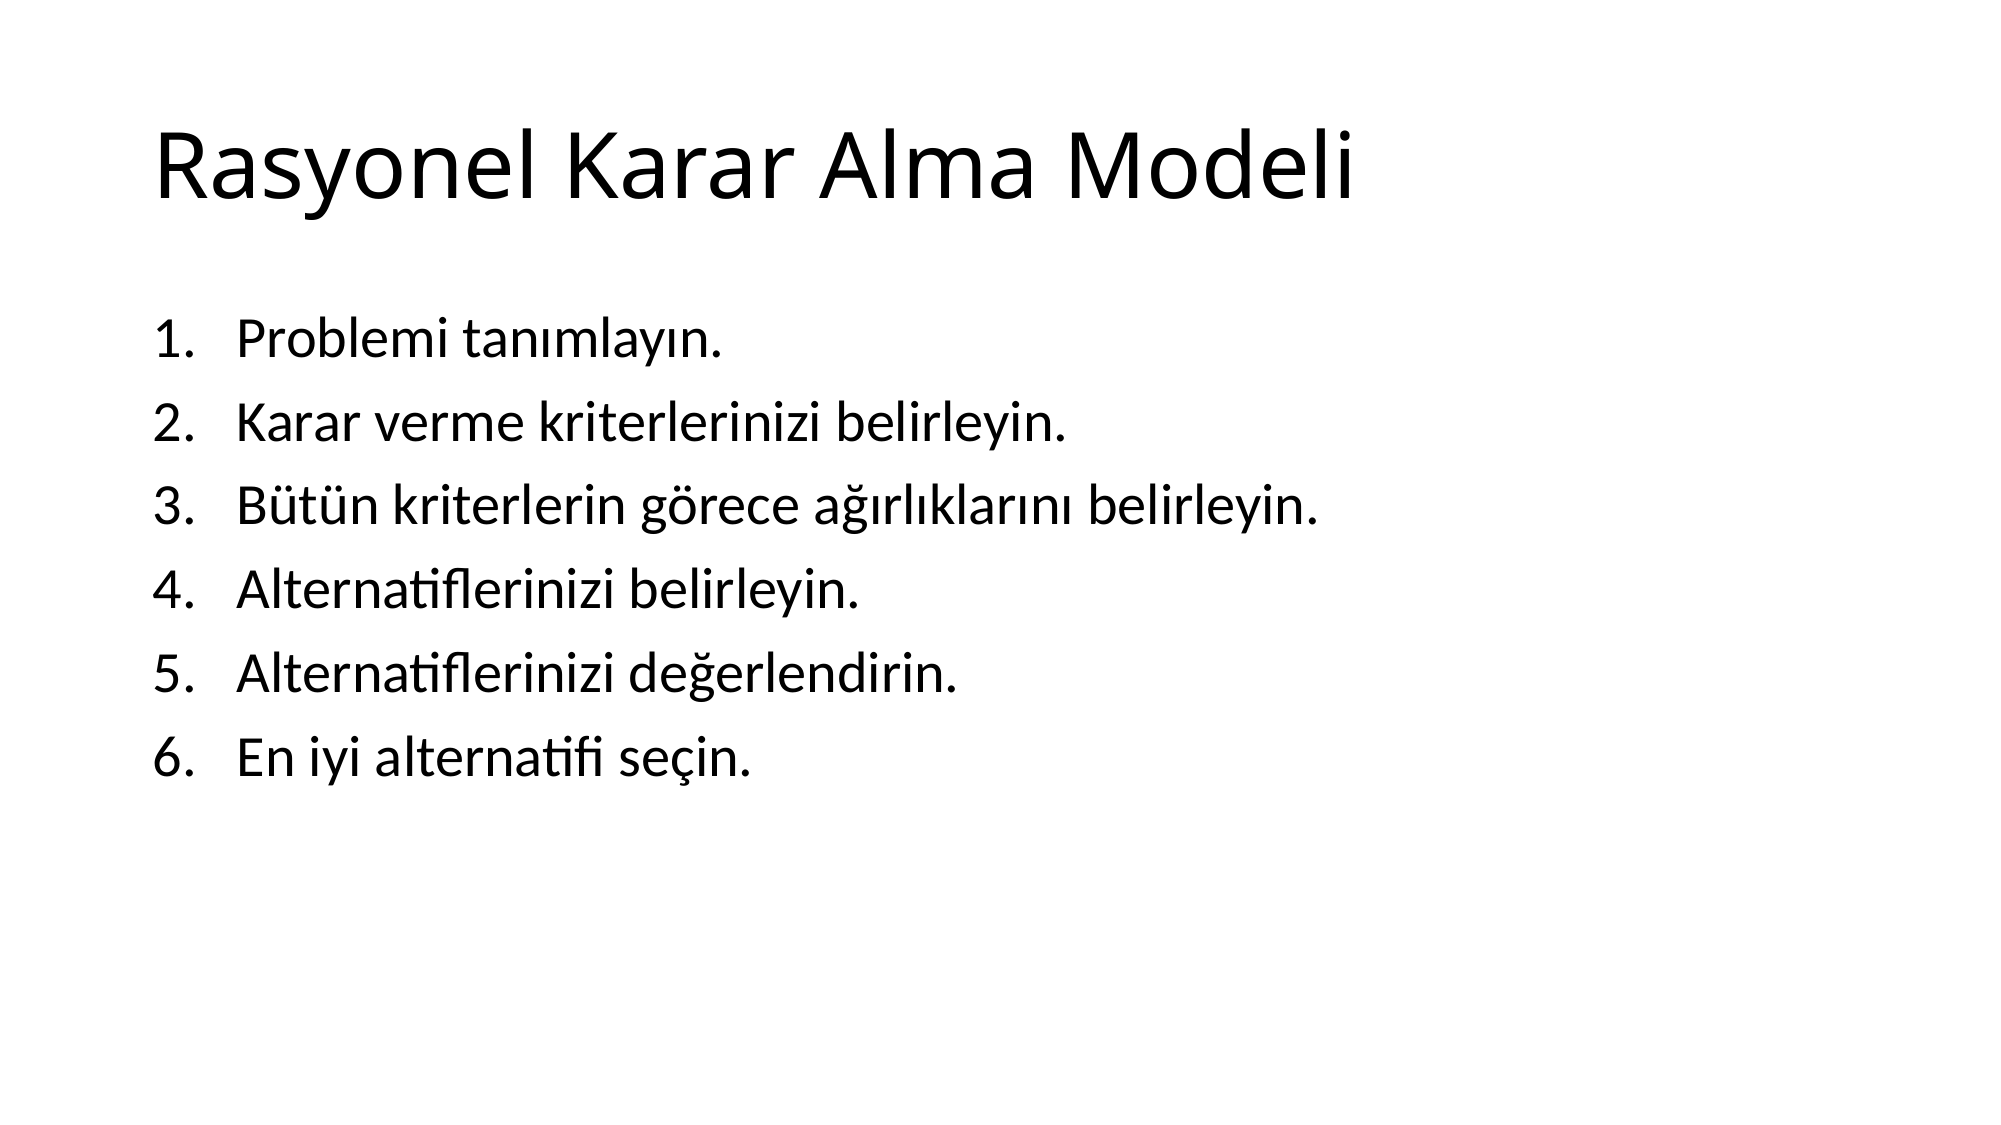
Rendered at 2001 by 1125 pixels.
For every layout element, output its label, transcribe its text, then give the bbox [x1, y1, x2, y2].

title Rasyonel Karar Alma Modeli [137, 59, 1863, 278]
list Problemi tanımlayın. Karar verme kriterlerinizi belirleyin. Bütün kriterlerin görece ağırlıklarını belirleyin. Alternatiflerinizi belirleyin. Alternatiflerinizi değerlendirin. En iyi alternatifi seçin. [137, 299, 1863, 1014]
